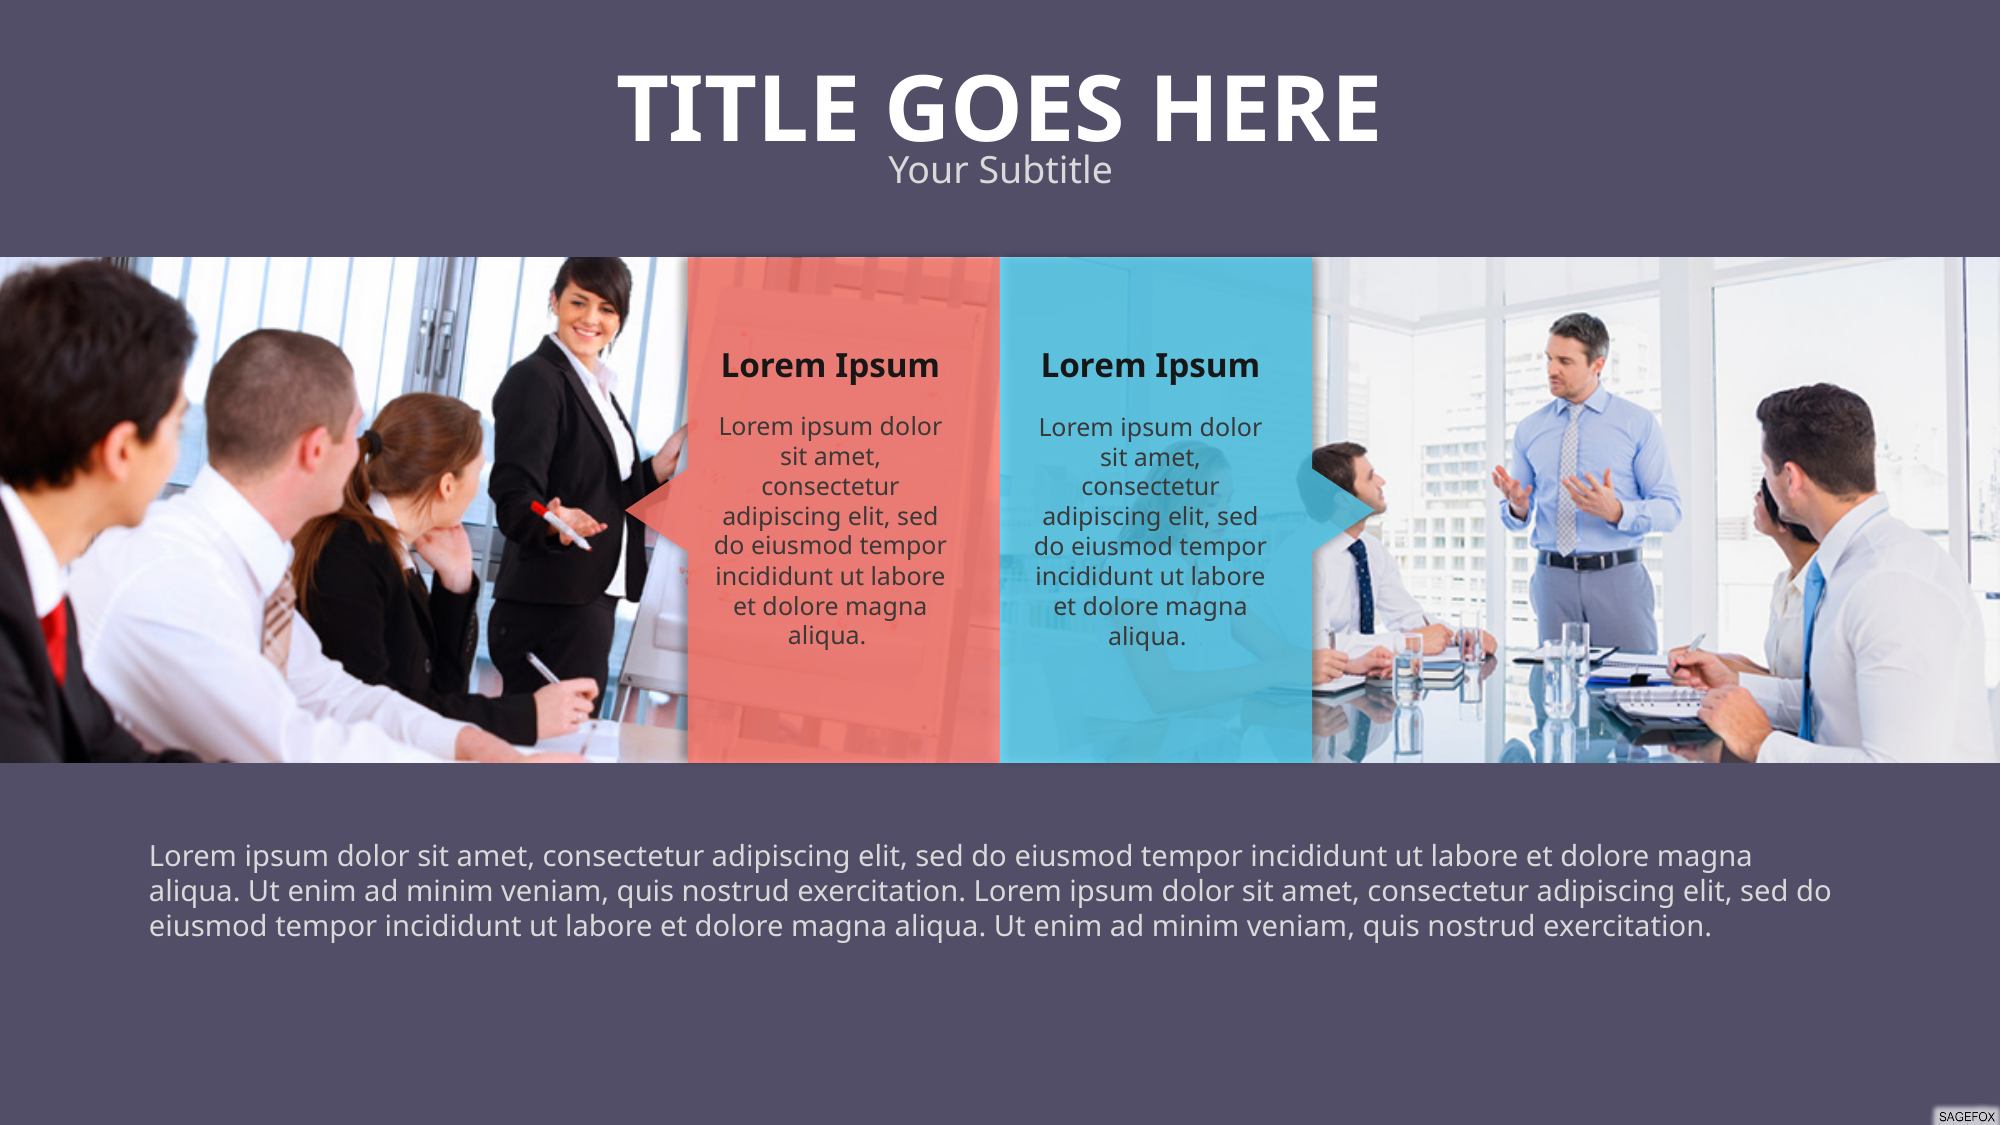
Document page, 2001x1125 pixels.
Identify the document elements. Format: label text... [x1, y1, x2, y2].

text_box [0, 256, 675, 764]
picture [1936, 1111, 1997, 1125]
text_box Lorem ipsum dolor sit amet, consectetur adipiscing elit, sed do eiusmod tempor incididunt ut labore et dolore magna aliqua. Ut enim ad minim veniam, quis nostrud exercitation. Lorem ipsum dolor sit amet, consectetur adipiscing elit, sed do eiusmod tempor incididunt ut labore et dolore magna aliqua. Ut enim ad minim veniam, quis nostrud exercitation. [134, 830, 1866, 950]
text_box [1029, 343, 1273, 593]
text_box [998, 256, 1377, 765]
text_box [1324, 256, 2000, 764]
text_box [622, 256, 998, 765]
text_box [548, 42, 1452, 199]
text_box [708, 342, 953, 593]
